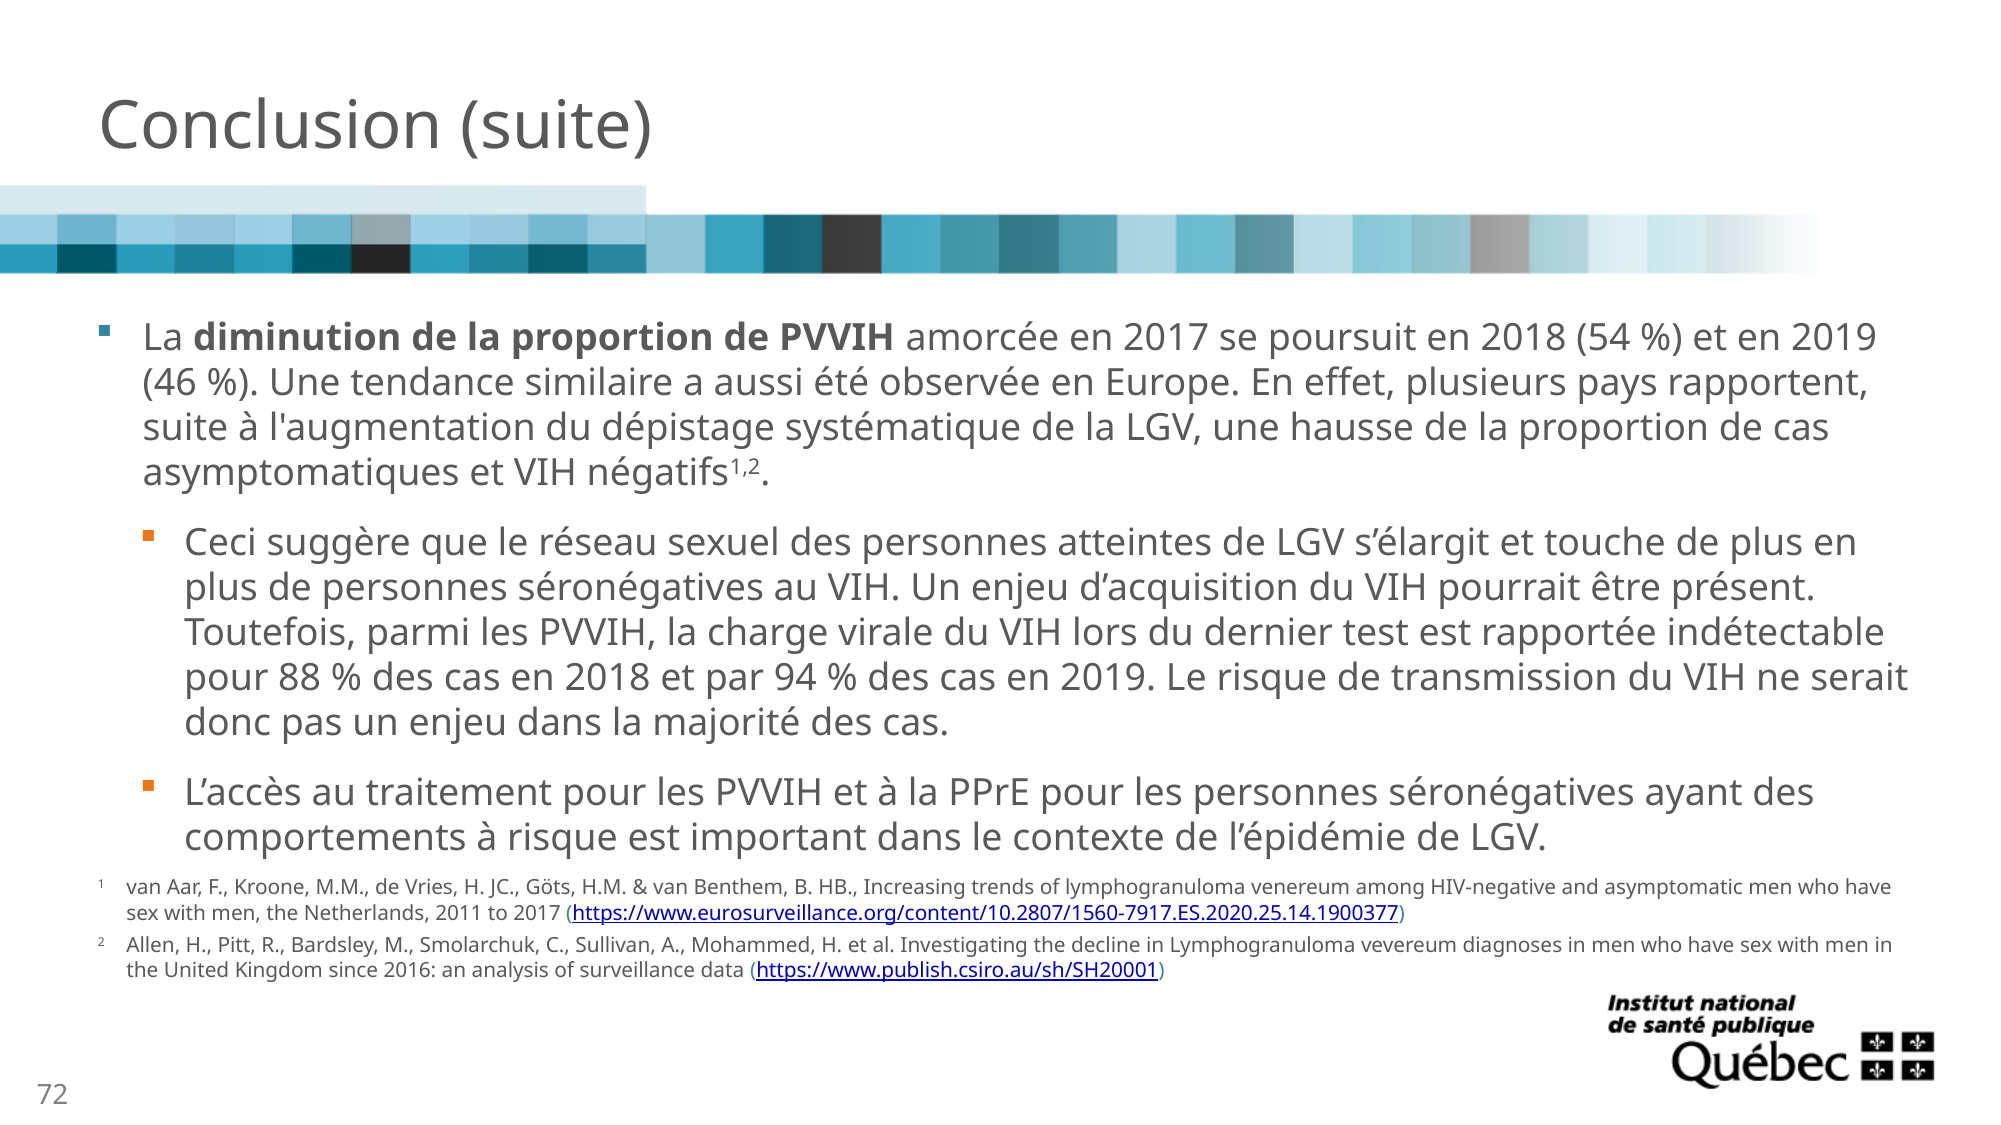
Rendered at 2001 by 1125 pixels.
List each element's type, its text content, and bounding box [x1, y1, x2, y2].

text_box 1 van Aar, F., Kroone, M.M., de Vries, H. JC., Göts, H.M. & van Benthem, B. HB., Increasing trends of lymphogranuloma venereum among HIV-negative and asymptomatic men who have sex with men, the Netherlands, 2011 to 2017 (https://www.eurosurveillance.org/content/10.2807/1560-7917.ES.2020.25.14.1900377) 2 Allen, H., Pitt, R., Bardsley, M., Smolarchuk, C., Sullivan, A., Mohammed, H. et al. Investigating the decline in Lymphogranuloma vevereum diagnoses in men who have sex with men in the United Kingdom since 2016: an analysis of surveillance data (https://www.publish.csiro.au/sh/SH20001) [83, 866, 1926, 993]
picture [0, 0, 2001, 1125]
title Conclusion (suite) [83, 27, 1884, 216]
list La diminution de la proportion de PVVIH amorcée en 2017 se poursuit en 2018 (54 %) et en 2019 (46 %). Une tendance similaire a aussi été observée en Europe. En effet, plusieurs pays rapportent, suite à l'augmentation du dépistage systématique de la LGV, une hausse de la proportion de cas asymptomatiques et VIH négatifs1,2. Ceci suggère que le réseau sexuel des personnes atteintes de LGV s’élargit et touche de plus en plus de personnes séronégatives au VIH. Un enjeu d’acquisition du VIH pourrait être présent. Toutefois, parmi les PVVIH, la charge virale du VIH lors du dernier test est rapportée indétectable pour 88 % des cas en 2018 et par 94 % des cas en 2019. Le risque de transmission du VIH ne serait donc pas un enjeu dans la majorité des cas. L’accès au traitement pour les PVVIH et à la PPrE pour les personnes séronégatives ayant des comportements à risque est important dans le contexte de l’épidémie de LGV. [80, 305, 1956, 1048]
slide_number 72 [0, 1065, 84, 1125]
